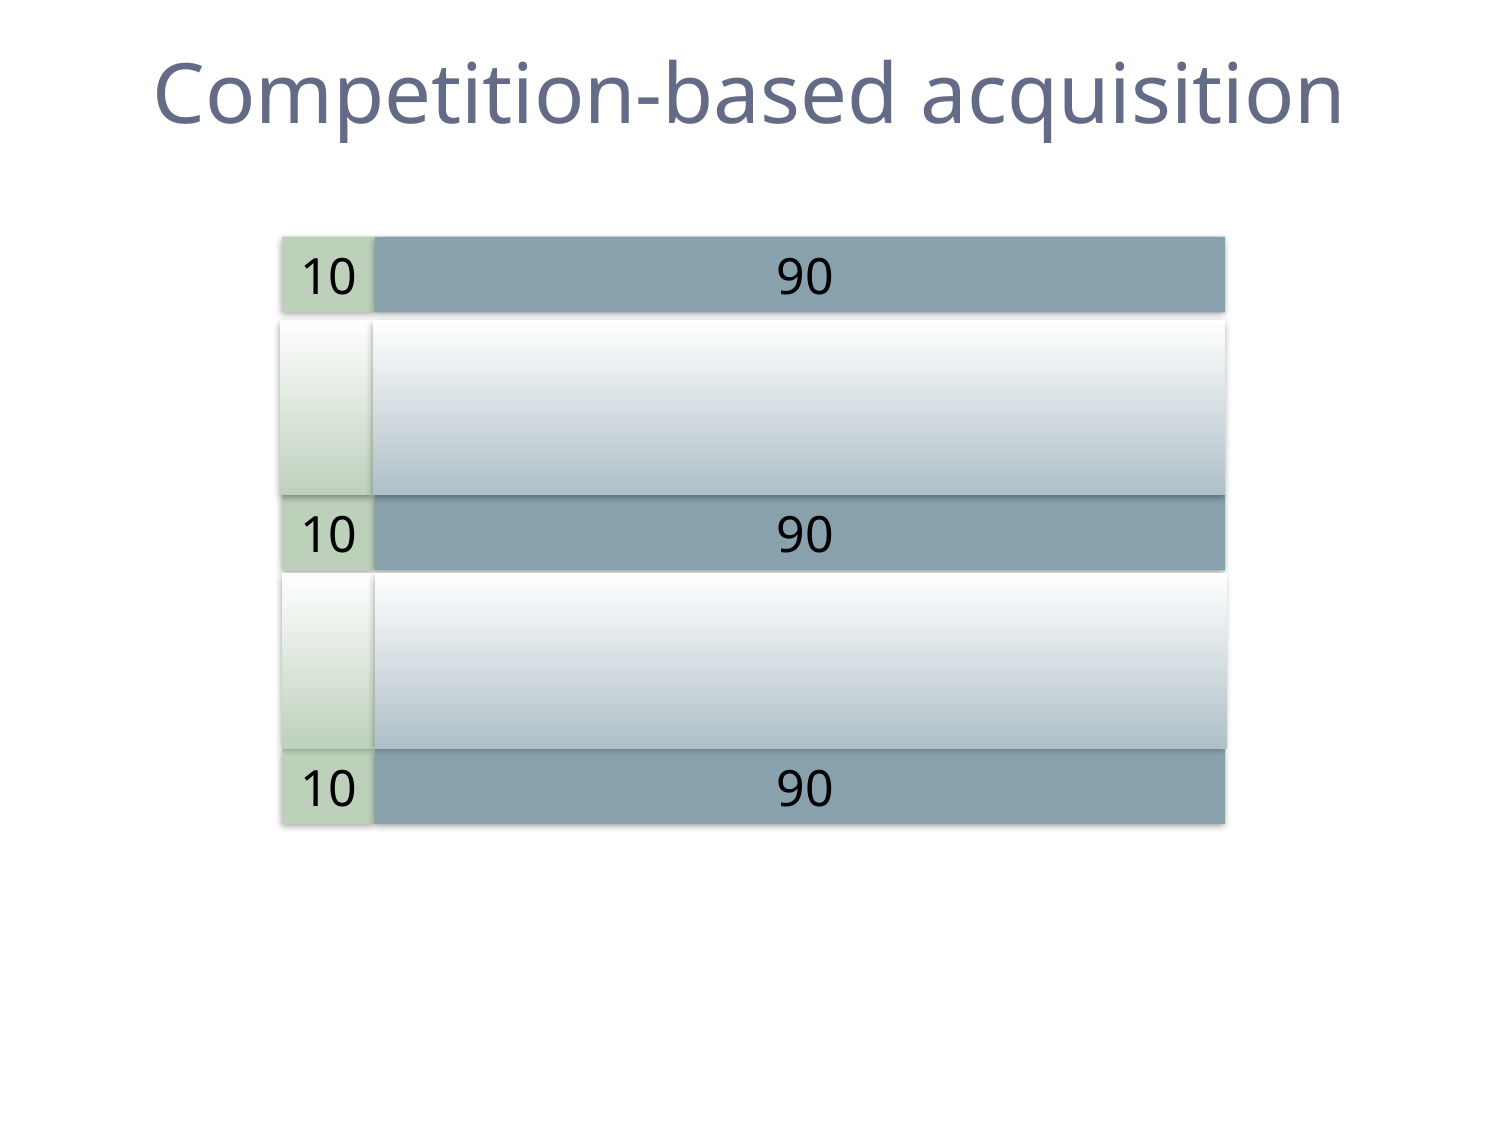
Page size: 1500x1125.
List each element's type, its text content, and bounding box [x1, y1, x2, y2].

text_box [372, 319, 1226, 496]
text_box 90 [374, 757, 1226, 825]
text_box 10 [281, 756, 369, 825]
text_box 90 [374, 236, 1226, 313]
title Competition-based acquisition [75, 35, 1425, 146]
text_box [374, 573, 1228, 749]
text_box [280, 319, 371, 496]
text_box 90 [374, 502, 1226, 571]
text_box 10 [281, 236, 373, 313]
text_box [281, 573, 373, 749]
text_box 10 [281, 503, 369, 571]
